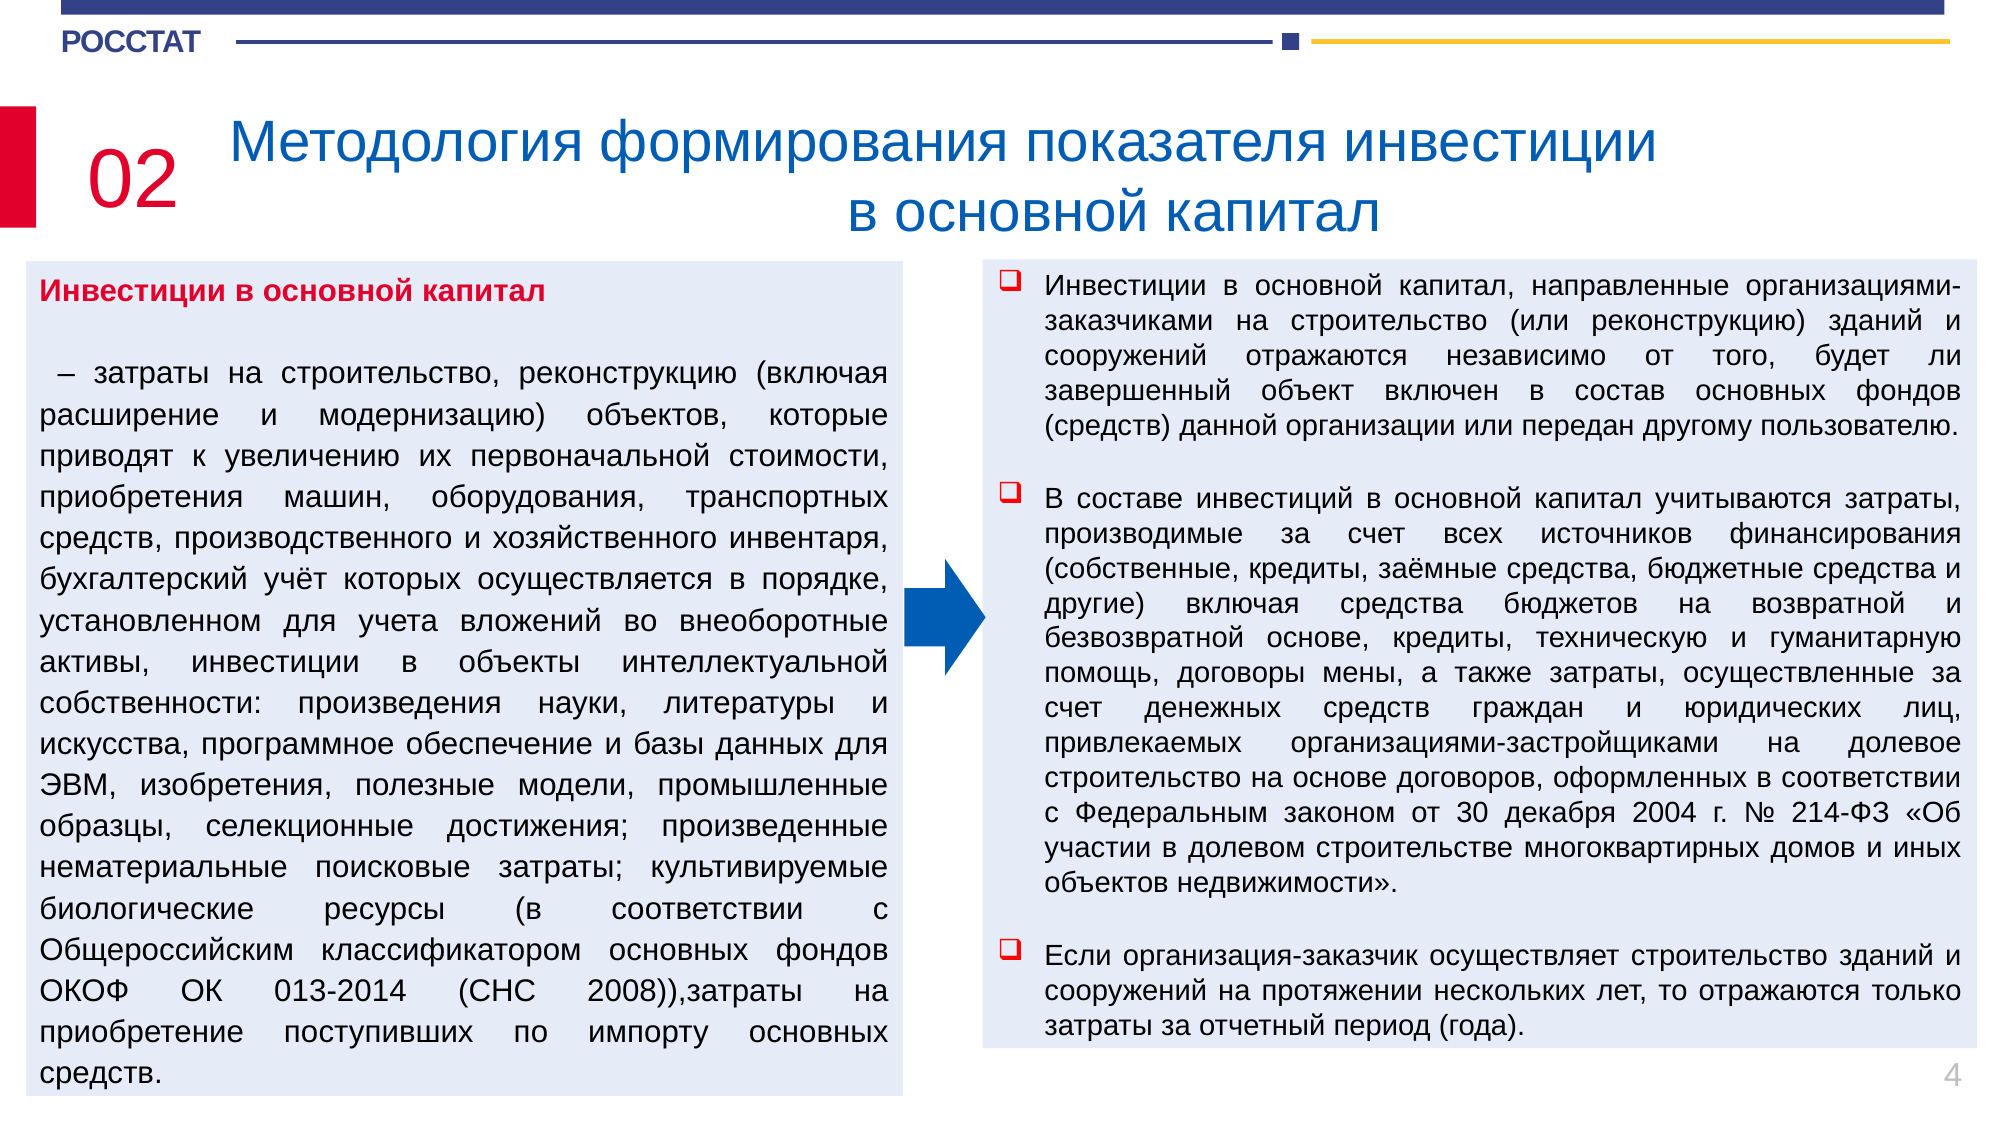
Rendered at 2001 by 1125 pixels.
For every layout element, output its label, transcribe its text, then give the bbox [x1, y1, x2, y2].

text_box 4 [1903, 1049, 1978, 1103]
text_box Инвестиции в основной капитал – затраты на строительство, реконструкцию (включая расширение и модернизацию) объектов, которые приводят к увеличению их первоначальной стоимости, приобретения машин, оборудования, транспортных средств, производственного и хозяйственного инвентаря, бухгалтерский учёт которых осуществляется в порядке, установленном для учета вложений во внеоборотные активы, инвестиции в объекты интеллектуальной собственности: произведения науки, литературы и искусства, программное обеспечение и базы данных для ЭВМ, изобретения, полезные модели, промышленные образцы, селекционные достижения; произведенные нематериальные поисковые затраты; культивируемые биологические ресурсы (в соответствии с Общероссийским классификатором основных фондов ОКОФ ОК 013-2014 (СНС 2008)),затраты на приобретение поступивших по импорту основных средств. [24, 259, 905, 1098]
text_box Методология формирования показателя инвестиции в основной капитал [211, 96, 1921, 251]
text_box Инвестиции в основной капитал, направленные организациями-заказчиками на строительство (или реконструкцию) зданий и сооружений отражаются независимо от того, будет ли завершенный объект включен в состав основных фондов (средств) данной организации или передан другому пользователю. В составе инвестиций в основной капитал учитываются затраты, производимые за счет всех источников финансирования (собственные, кредиты, заёмные средства, бюджетные средства и другие) включая средства бюджетов на возвратной и безвозвратной основе, кредиты, техническую и гуманитарную помощь, договоры мены, а также затраты, осуществленные за счет денежных средств граждан и юридических лиц, привлекаемых организациями-застройщиками на долевое строительство на основе договоров, оформленных в соответствии с Федеральным законом от 30 декабря 2004 г. № 214-ФЗ «Об участии в долевом строительстве многоквартирных домов и иных объектов недвижимости». Если организация-заказчик осуществляет строительство зданий и сооружений на протяжении нескольких лет, то отражаются только затраты за отчетный период (года). [982, 259, 1978, 1049]
text_box 02 [72, 116, 211, 232]
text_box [235, 32, 1951, 62]
text_box [902, 552, 989, 683]
